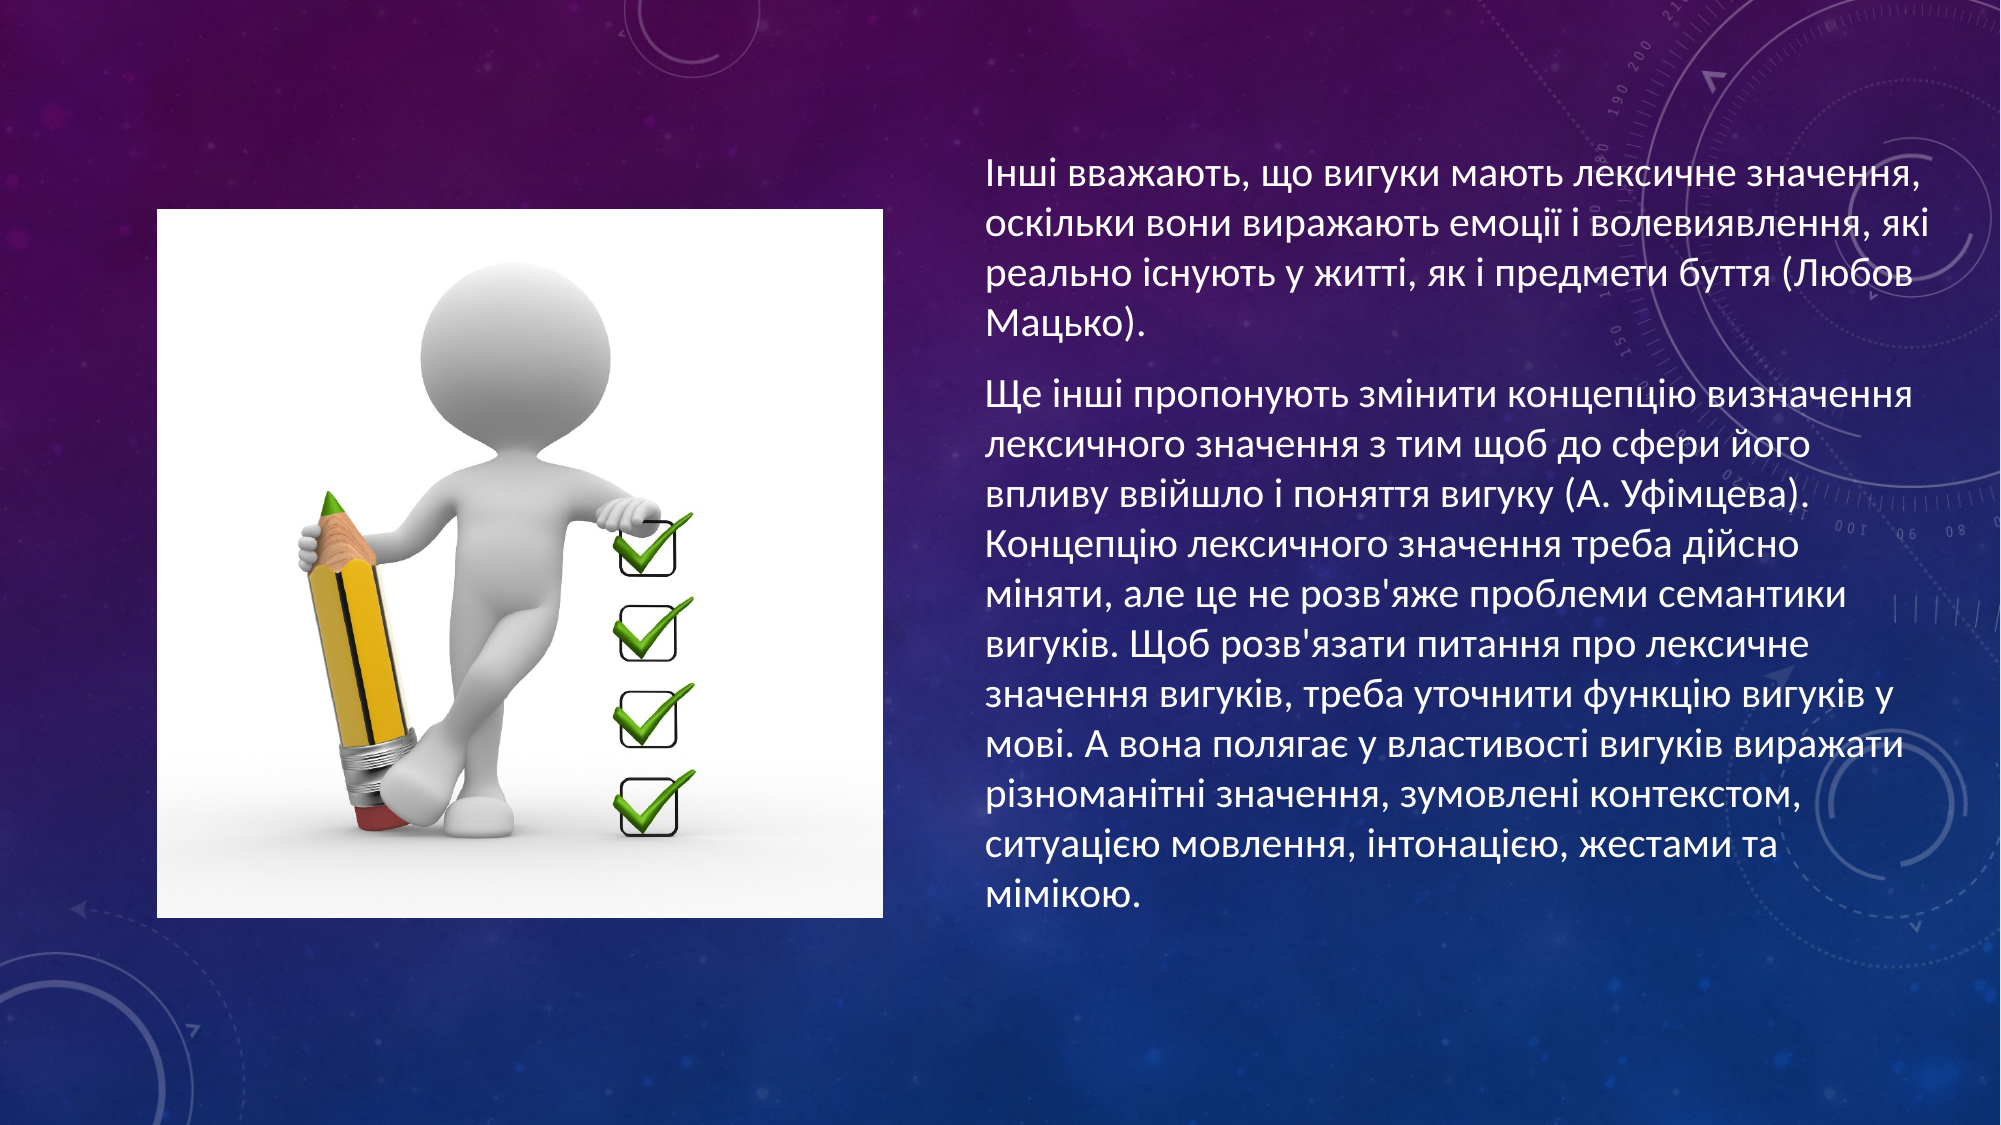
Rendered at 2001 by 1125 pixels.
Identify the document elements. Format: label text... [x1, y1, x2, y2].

picture [0, 0, 2001, 1125]
list Інші вважають, що вигуки мають лексичне значення, оскільки вони виражають емоції і волевиявлення, які реально існують у житті, як і предмети буття (Любов Мацько). Ще інші пропонують змінити концепцію визначення лексичного значення з тим щоб до сфери його впливу ввійшло і поняття вигуку (А. Уфімцева). Концепцію лексичного значення треба дійсно міняти, але це не розв'яже проблеми семантики вигуків. Щоб розв'язати питання про лексичне значення вигуків, треба уточнити функцію вигуків у мові. А вона полягає у властивості вигуків виражати різноманітні значення, зумовлені контекстом, ситуацією мовлення, інтонацією, жестами та мімікою. [969, 46, 1947, 1080]
